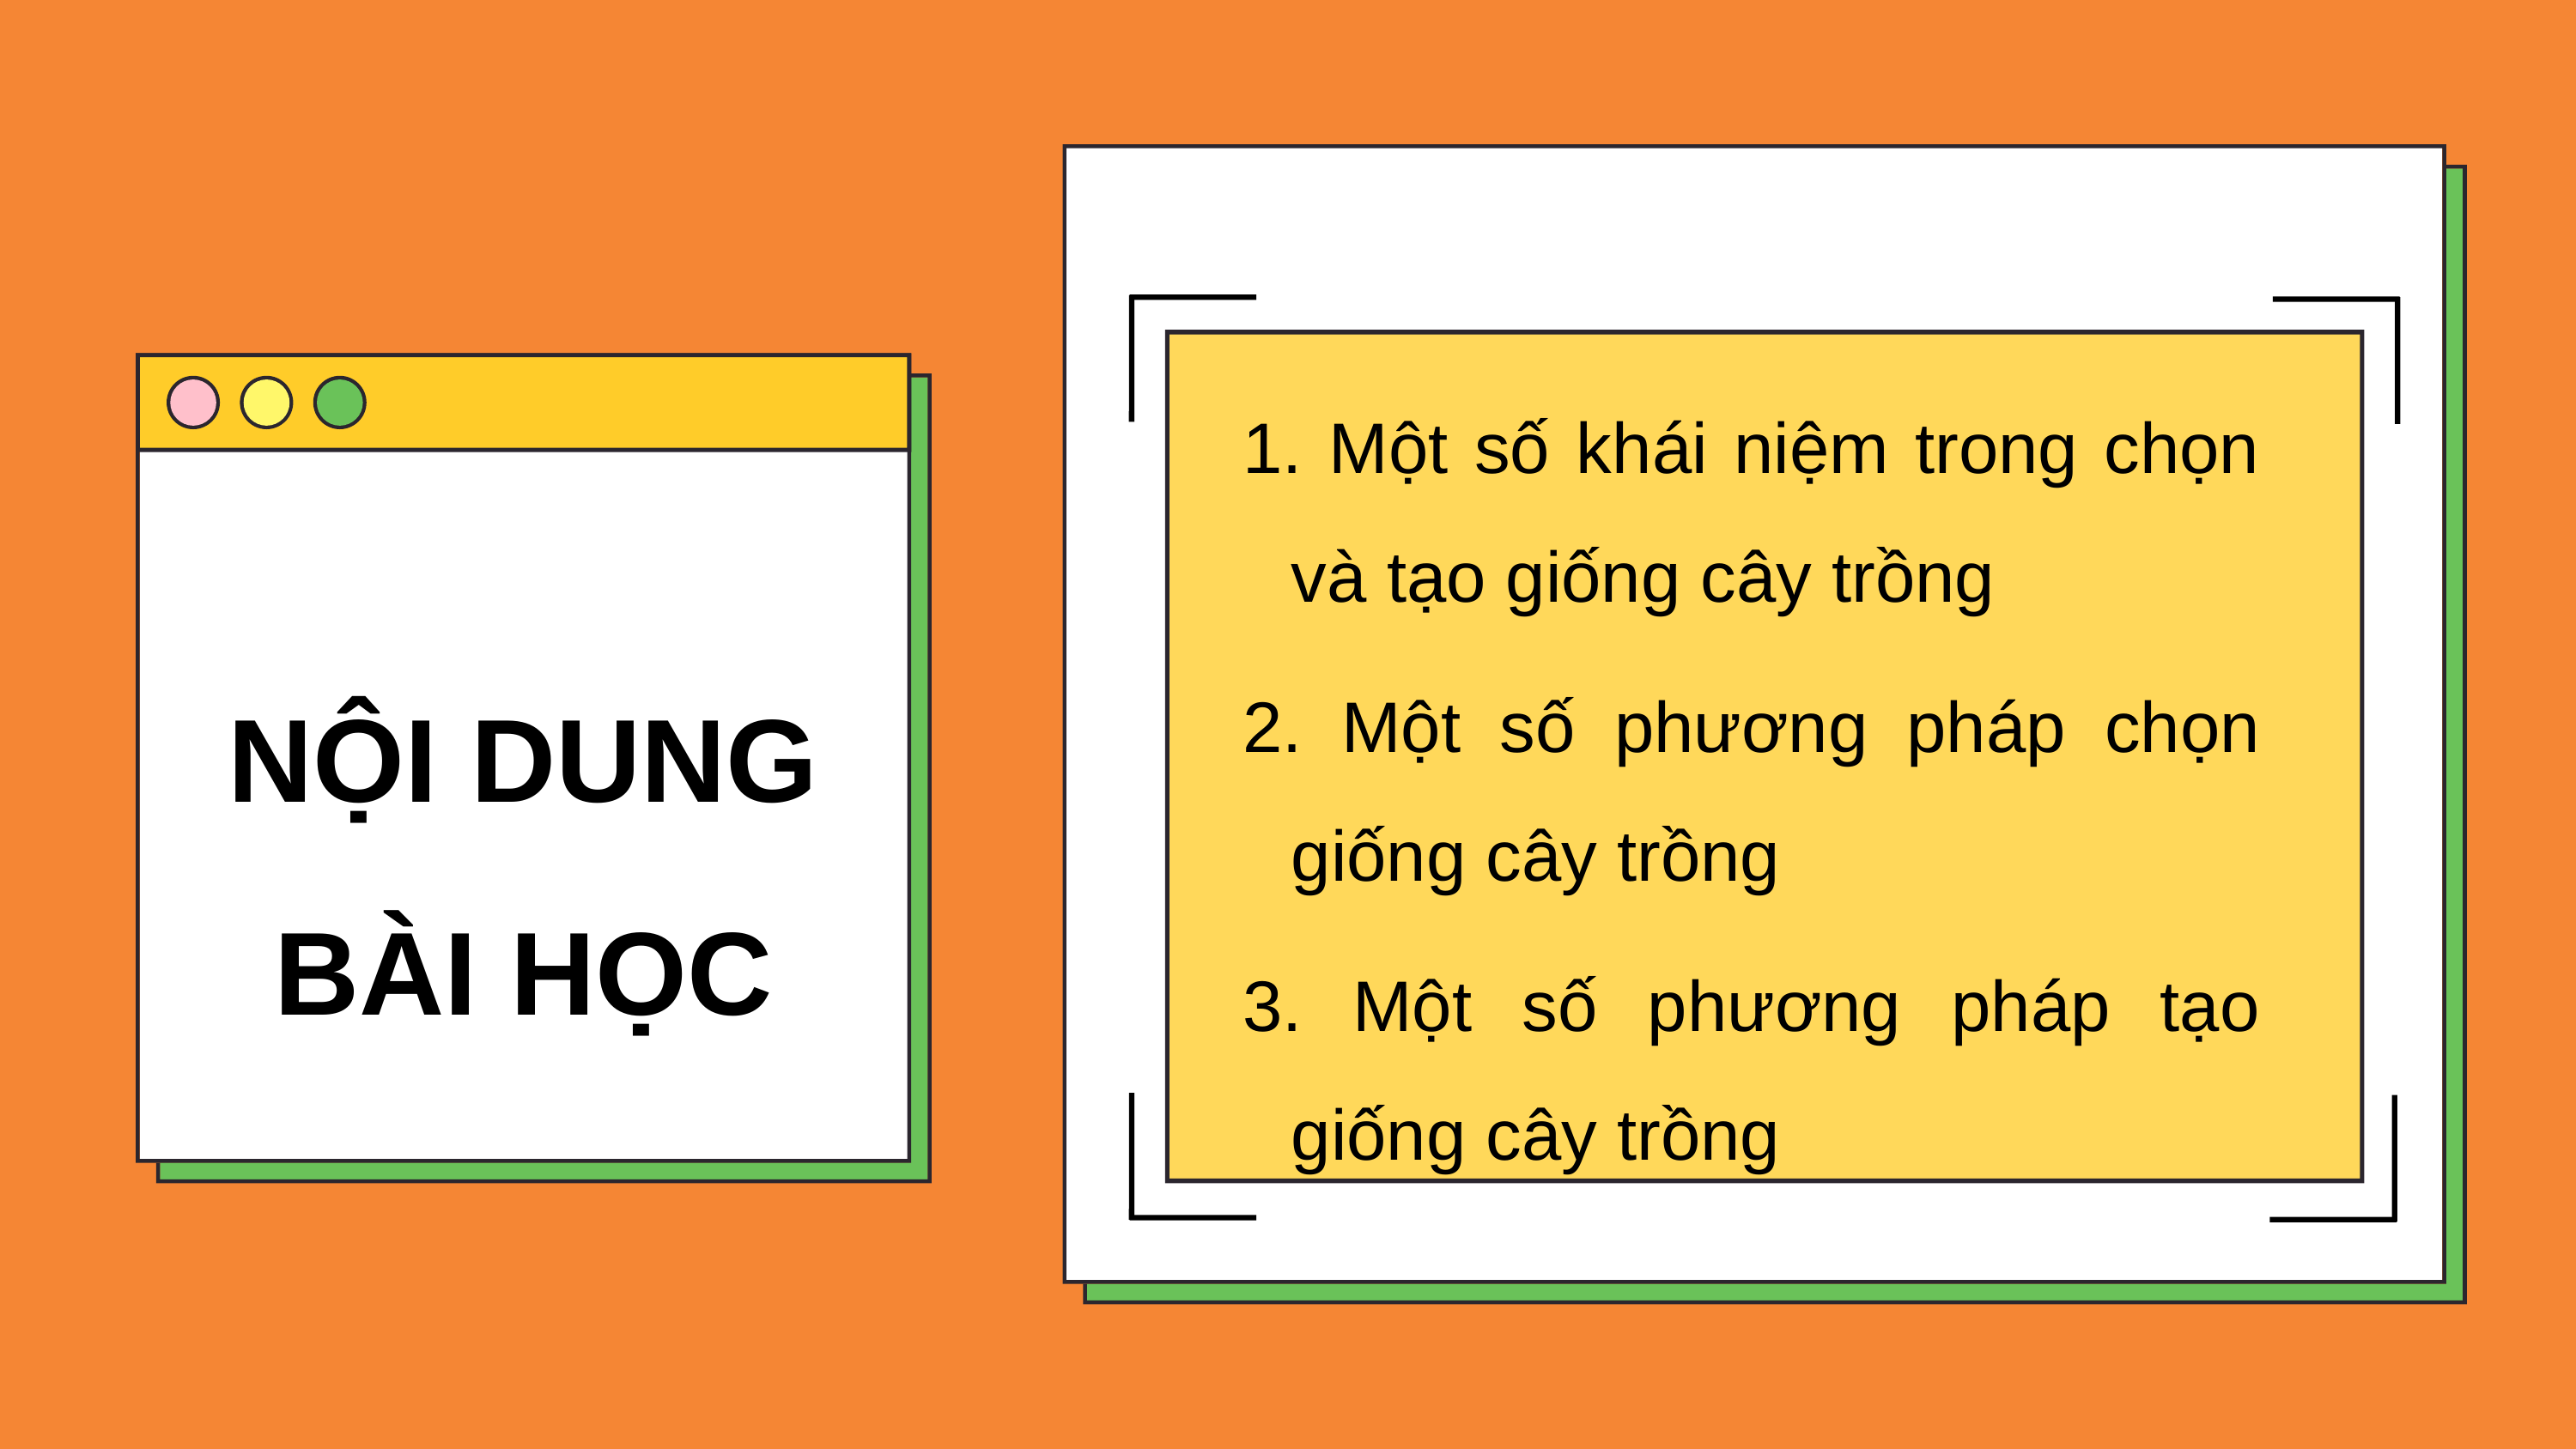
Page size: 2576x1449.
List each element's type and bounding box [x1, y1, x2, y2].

text_box [2269, 1092, 2397, 1221]
text_box [166, 375, 221, 430]
text_box [135, 353, 912, 452]
text_box [135, 352, 933, 1184]
text_box [1062, 143, 2468, 1305]
text_box [1129, 296, 1257, 425]
text_box [2270, 296, 2398, 425]
text_box [1131, 1092, 1259, 1221]
text_box [313, 375, 368, 430]
text_box [240, 375, 294, 430]
text_box [1164, 329, 2365, 1184]
